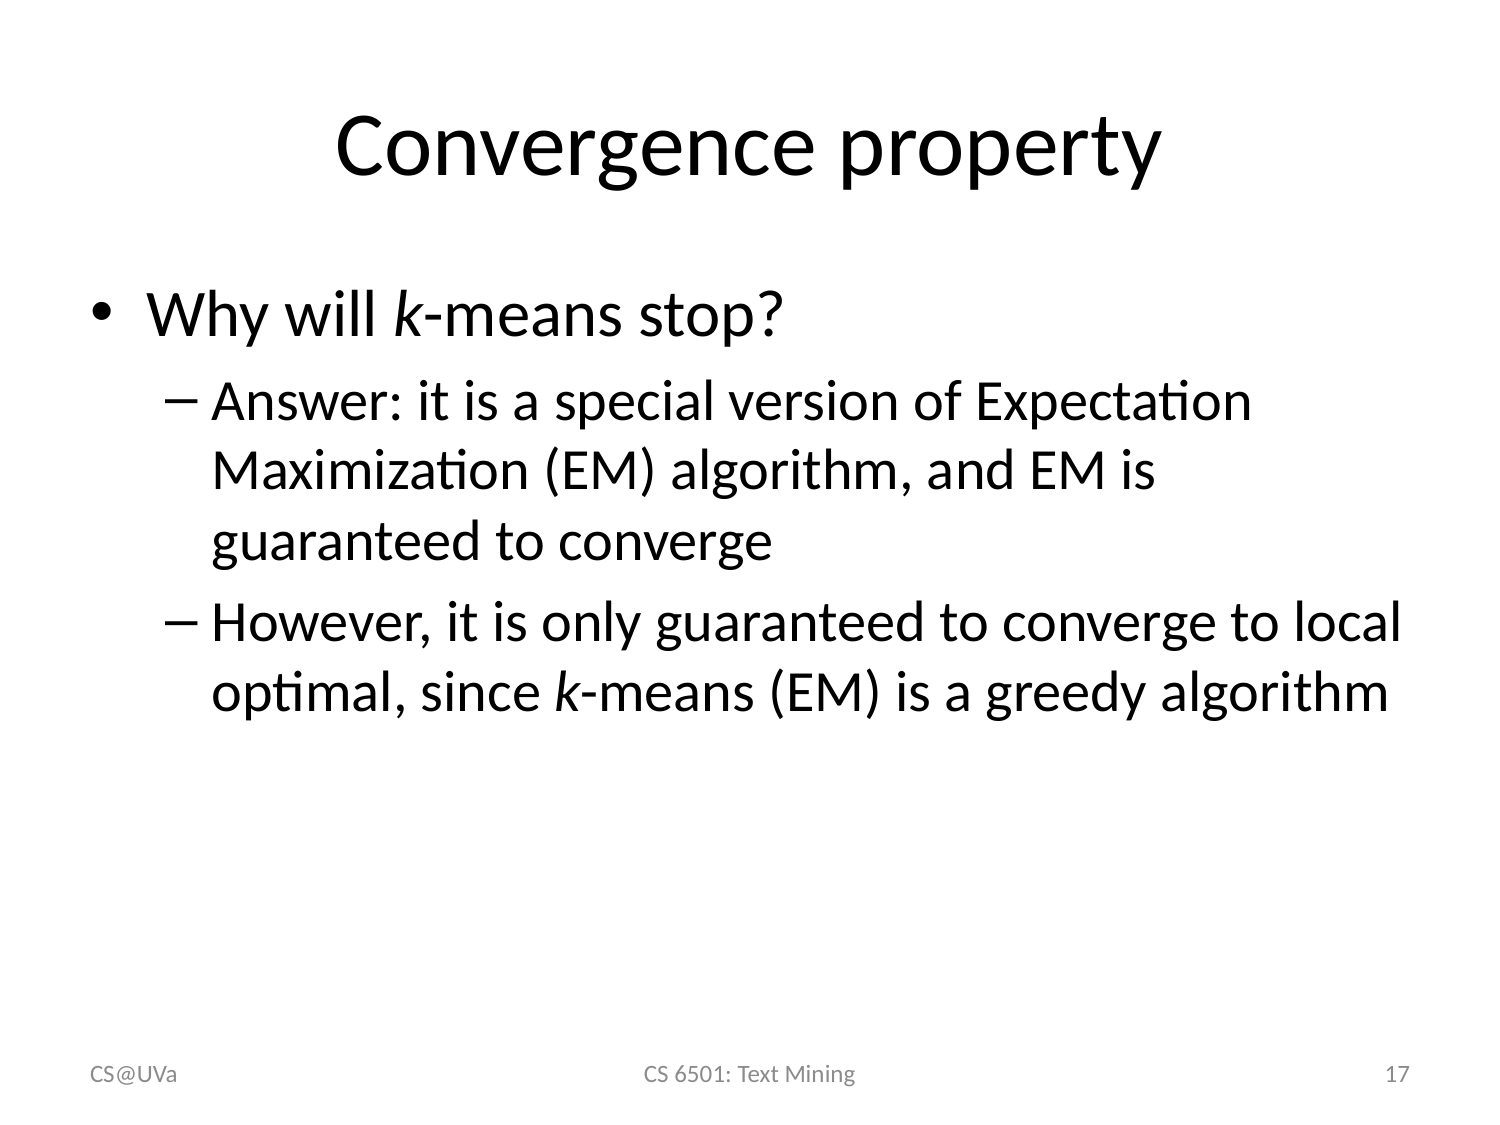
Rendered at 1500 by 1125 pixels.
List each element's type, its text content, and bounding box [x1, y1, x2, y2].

title Convergence property [75, 45, 1425, 233]
slide_number CS@UVa [75, 1042, 425, 1103]
list Why will k-means stop? Answer: it is a special version of Expectation Maximization (EM) algorithm, and EM is guaranteed to converge However, it is only guaranteed to converge to local optimal, since k-means (EM) is a greedy algorithm [75, 262, 1425, 1005]
footer CS 6501: Text Mining [512, 1042, 988, 1103]
slide_number 17 [1074, 1042, 1425, 1103]
